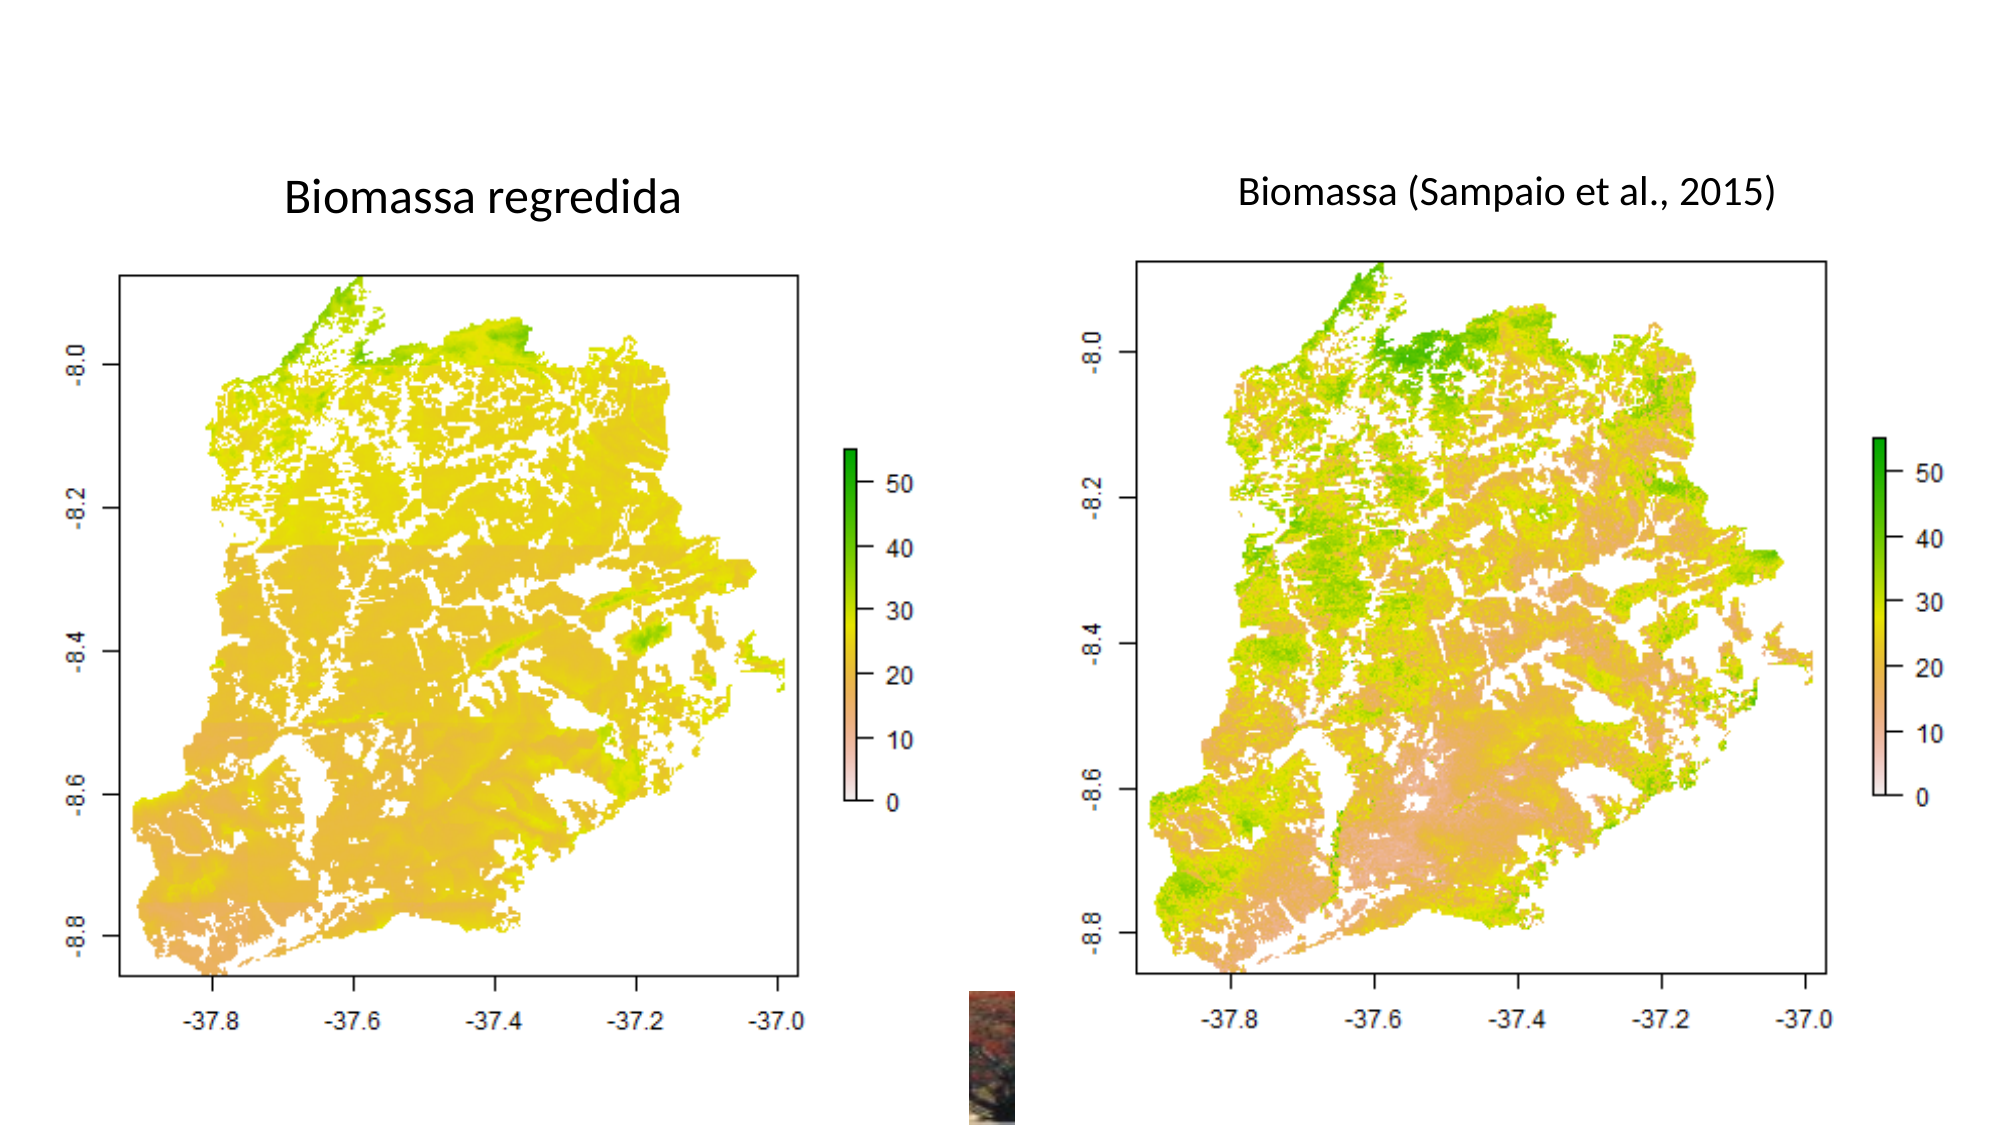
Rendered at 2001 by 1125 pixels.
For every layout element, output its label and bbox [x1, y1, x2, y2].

list [1015, 140, 2000, 1125]
picture [0, 156, 1015, 1125]
